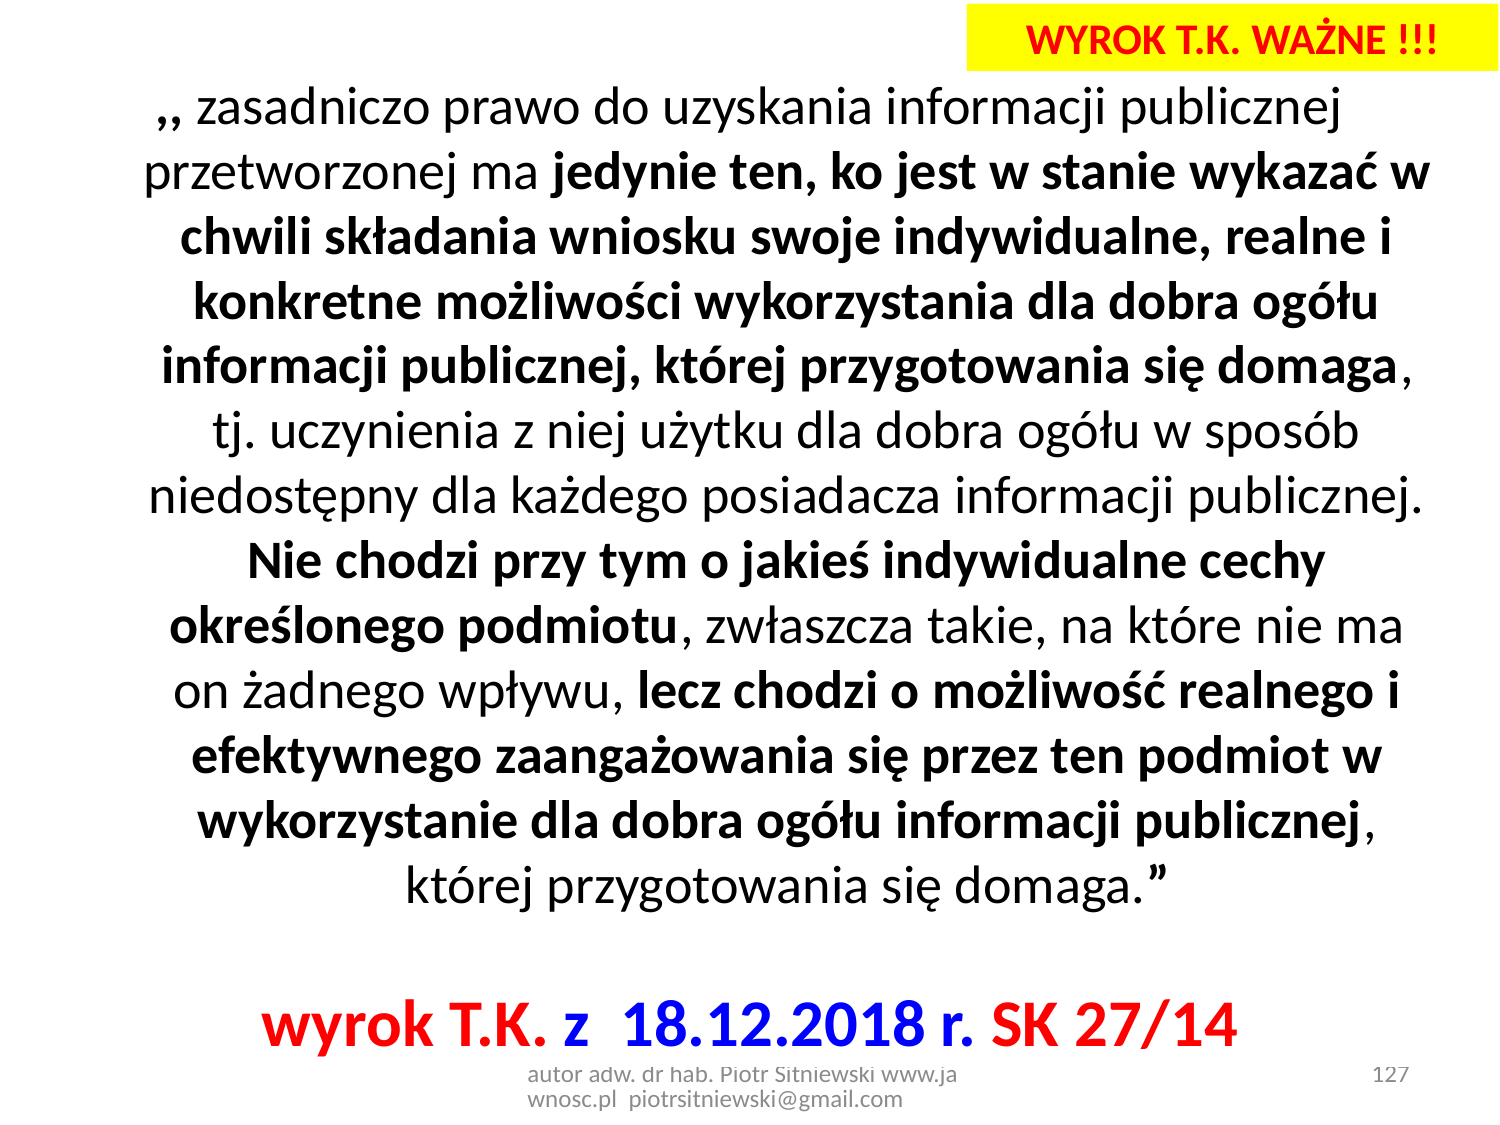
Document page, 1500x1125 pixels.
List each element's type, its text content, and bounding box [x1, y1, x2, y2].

slide_number 127 [1074, 1042, 1425, 1103]
text_box ,, zasadniczo prawo do uzyskania informacji publicznej przetworzonej ma jedynie ten, ko jest w stanie wykazać w chwili składania wniosku swoje indywidualne, realne i konkretne możliwości wykorzystania dla dobra ogółu informacji publicznej, której przygotowania się domaga, tj. uczynienia z niej użytku dla dobra ogółu w sposób niedostępny dla każdego posiadacza informacji publicznej. Nie chodzi przy tym o jakieś indywidualne cechy określonego podmiotu, zwłaszcza takie, na które nie ma on żadnego wpływu, lecz chodzi o możliwość realnego i efektywnego zaangażowania się przez ten podmiot w wykorzystanie dla dobra ogółu informacji publicznej, której przygotowania się domaga.” wyrok T.K. z 18.12.2018 r. SK 27/14 [47, 62, 1453, 1067]
text_box WYROK T.K. WAŻNE !!! [966, 3, 1499, 71]
footer autor adw. dr hab. Piotr Sitniewski www.jawnosc.pl piotrsitniewski@gmail.com [512, 1042, 988, 1103]
